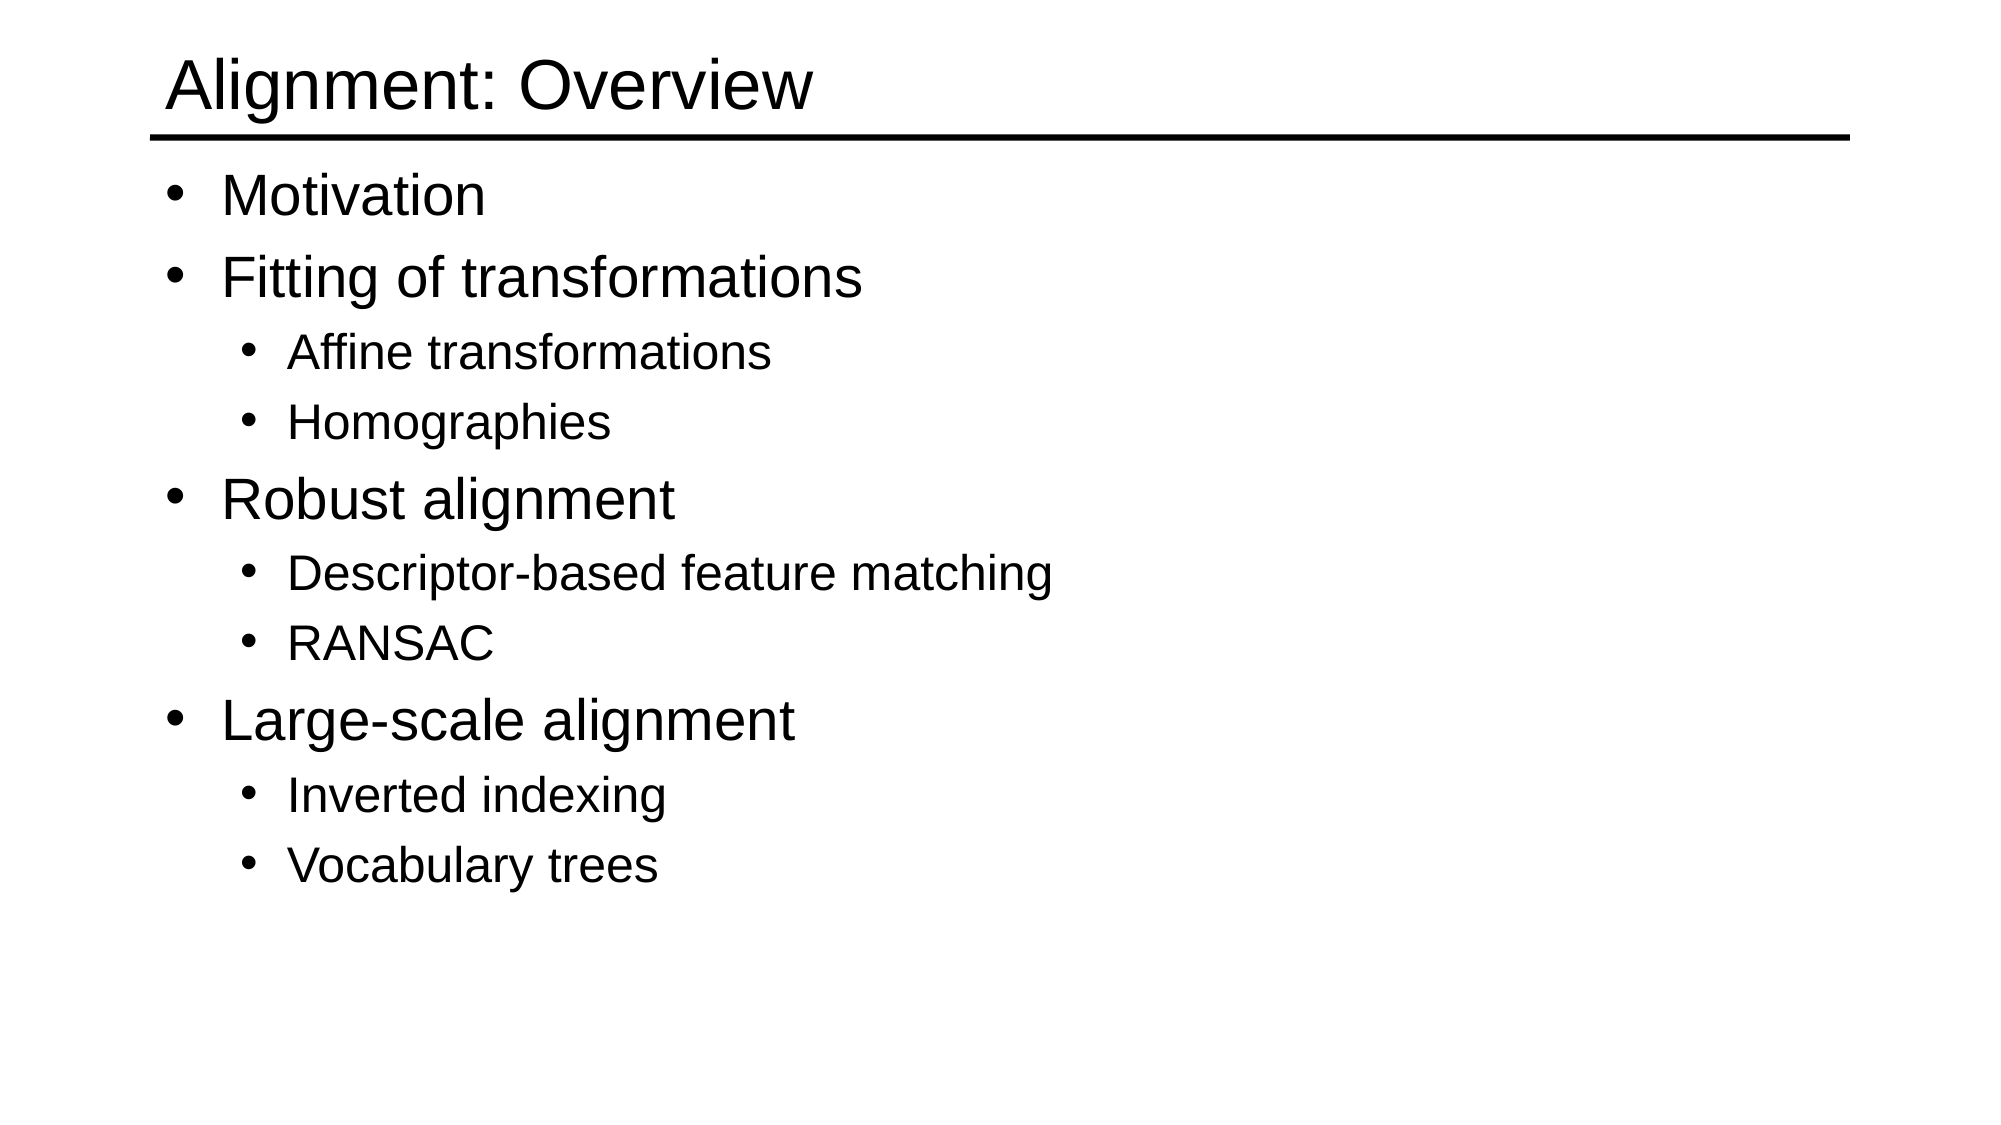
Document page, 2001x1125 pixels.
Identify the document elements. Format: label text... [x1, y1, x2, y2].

list Motivation Fitting of transformations Affine transformations Homographies Robust alignment Descriptor-based feature matching RANSAC Large-scale alignment Inverted indexing Vocabulary trees [149, 149, 1851, 1013]
title Alignment: Overview [149, 12, 1851, 149]
